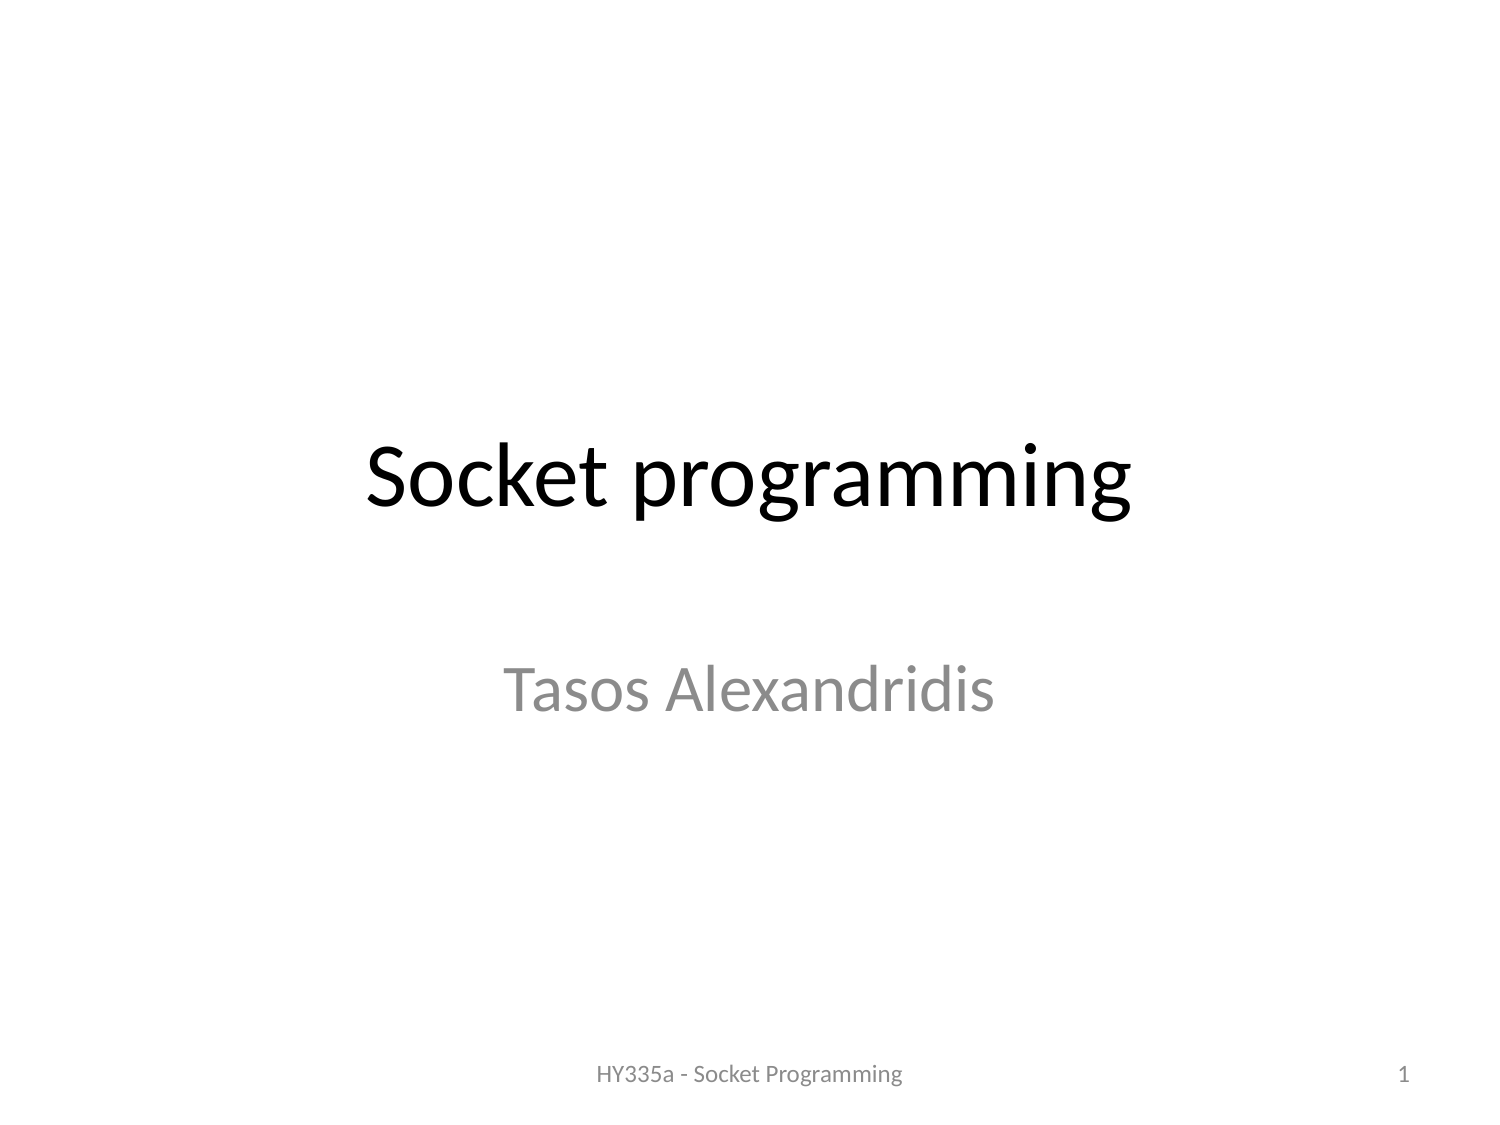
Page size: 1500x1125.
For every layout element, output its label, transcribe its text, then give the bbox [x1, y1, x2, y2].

subtitle Tasos Alexandridis [224, 637, 1276, 926]
title Socket programming [112, 349, 1388, 591]
slide_number 1 [1074, 1042, 1425, 1103]
footer HY335a - Socket Programming [512, 1042, 988, 1103]
